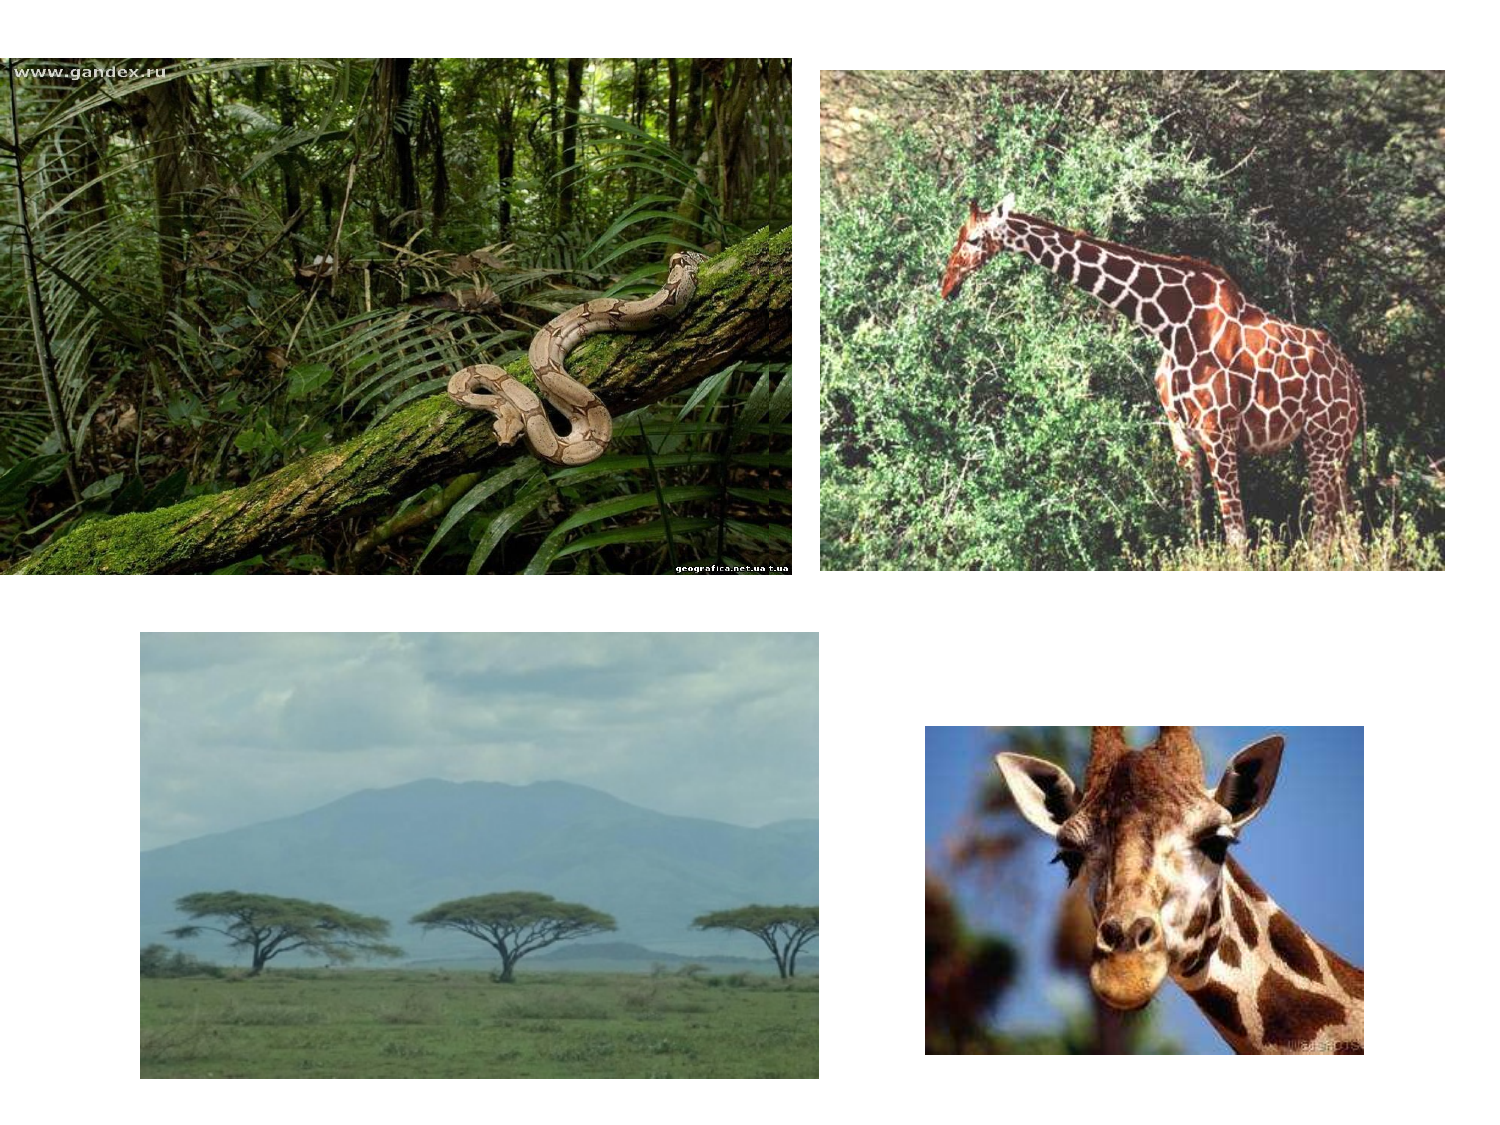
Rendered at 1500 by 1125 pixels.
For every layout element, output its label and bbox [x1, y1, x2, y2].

picture [140, 632, 819, 1079]
picture [0, 58, 792, 575]
picture [925, 726, 1364, 1055]
picture [820, 70, 1445, 571]
